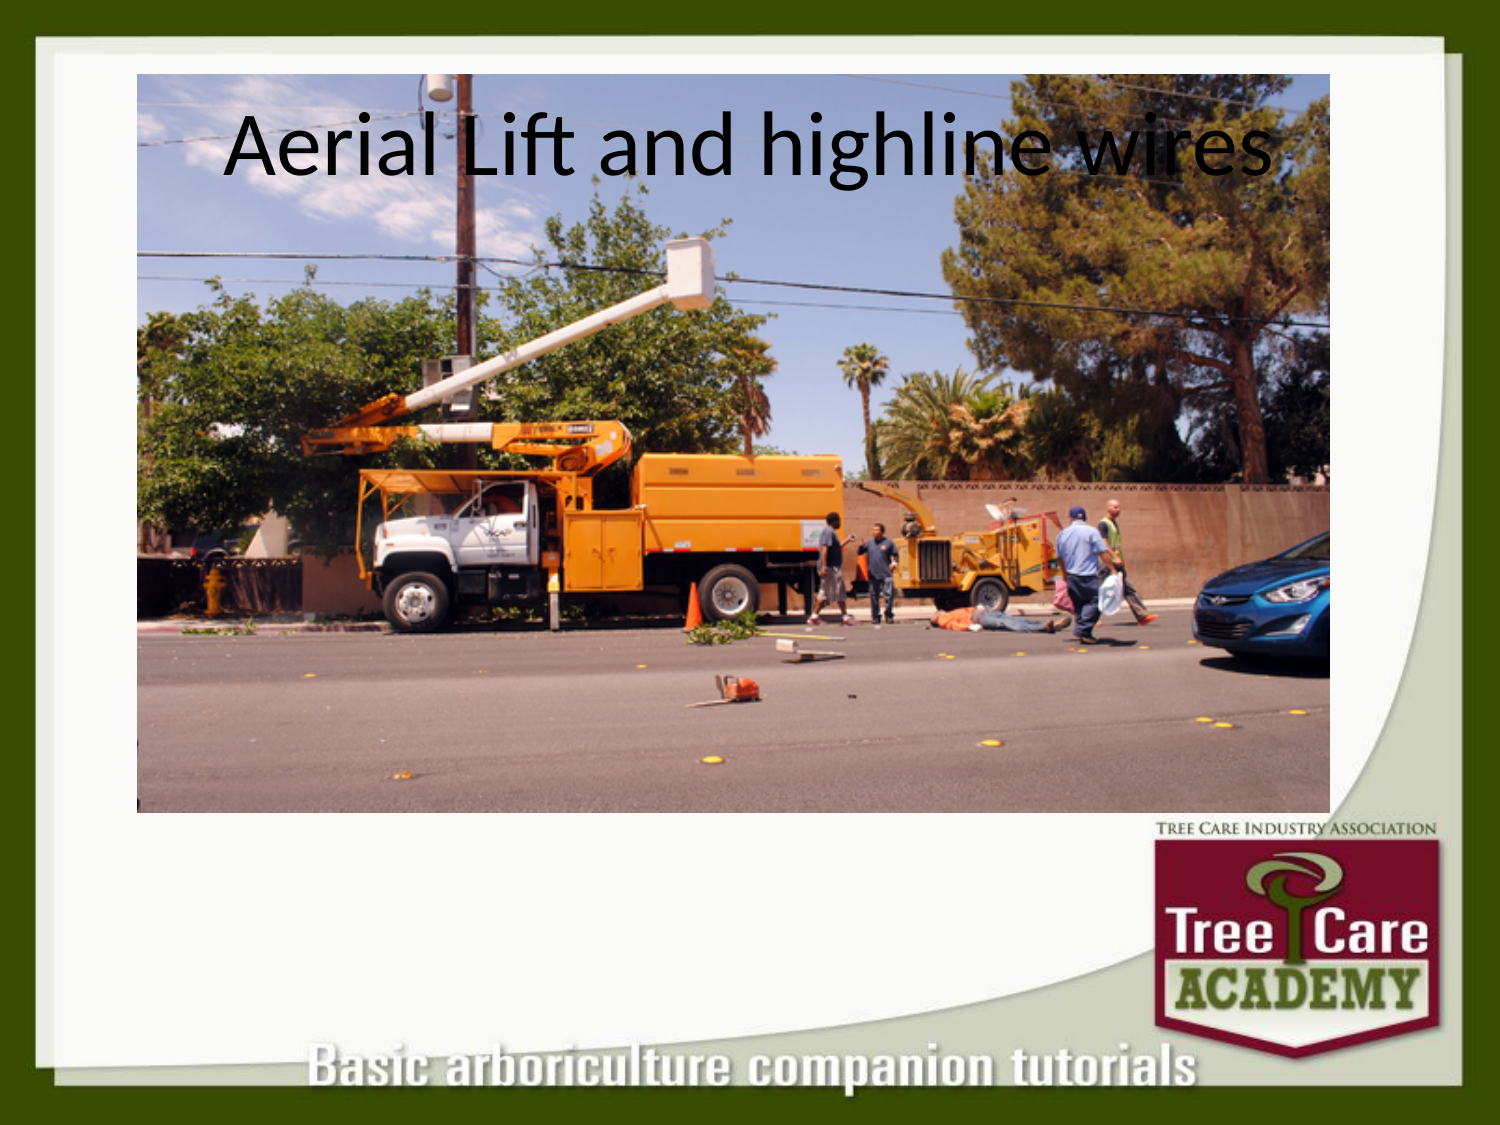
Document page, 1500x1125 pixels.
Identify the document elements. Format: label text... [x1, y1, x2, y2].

picture [0, 0, 1500, 1125]
title Aerial Lift and highline wires [74, 44, 1426, 233]
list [137, 74, 1330, 813]
